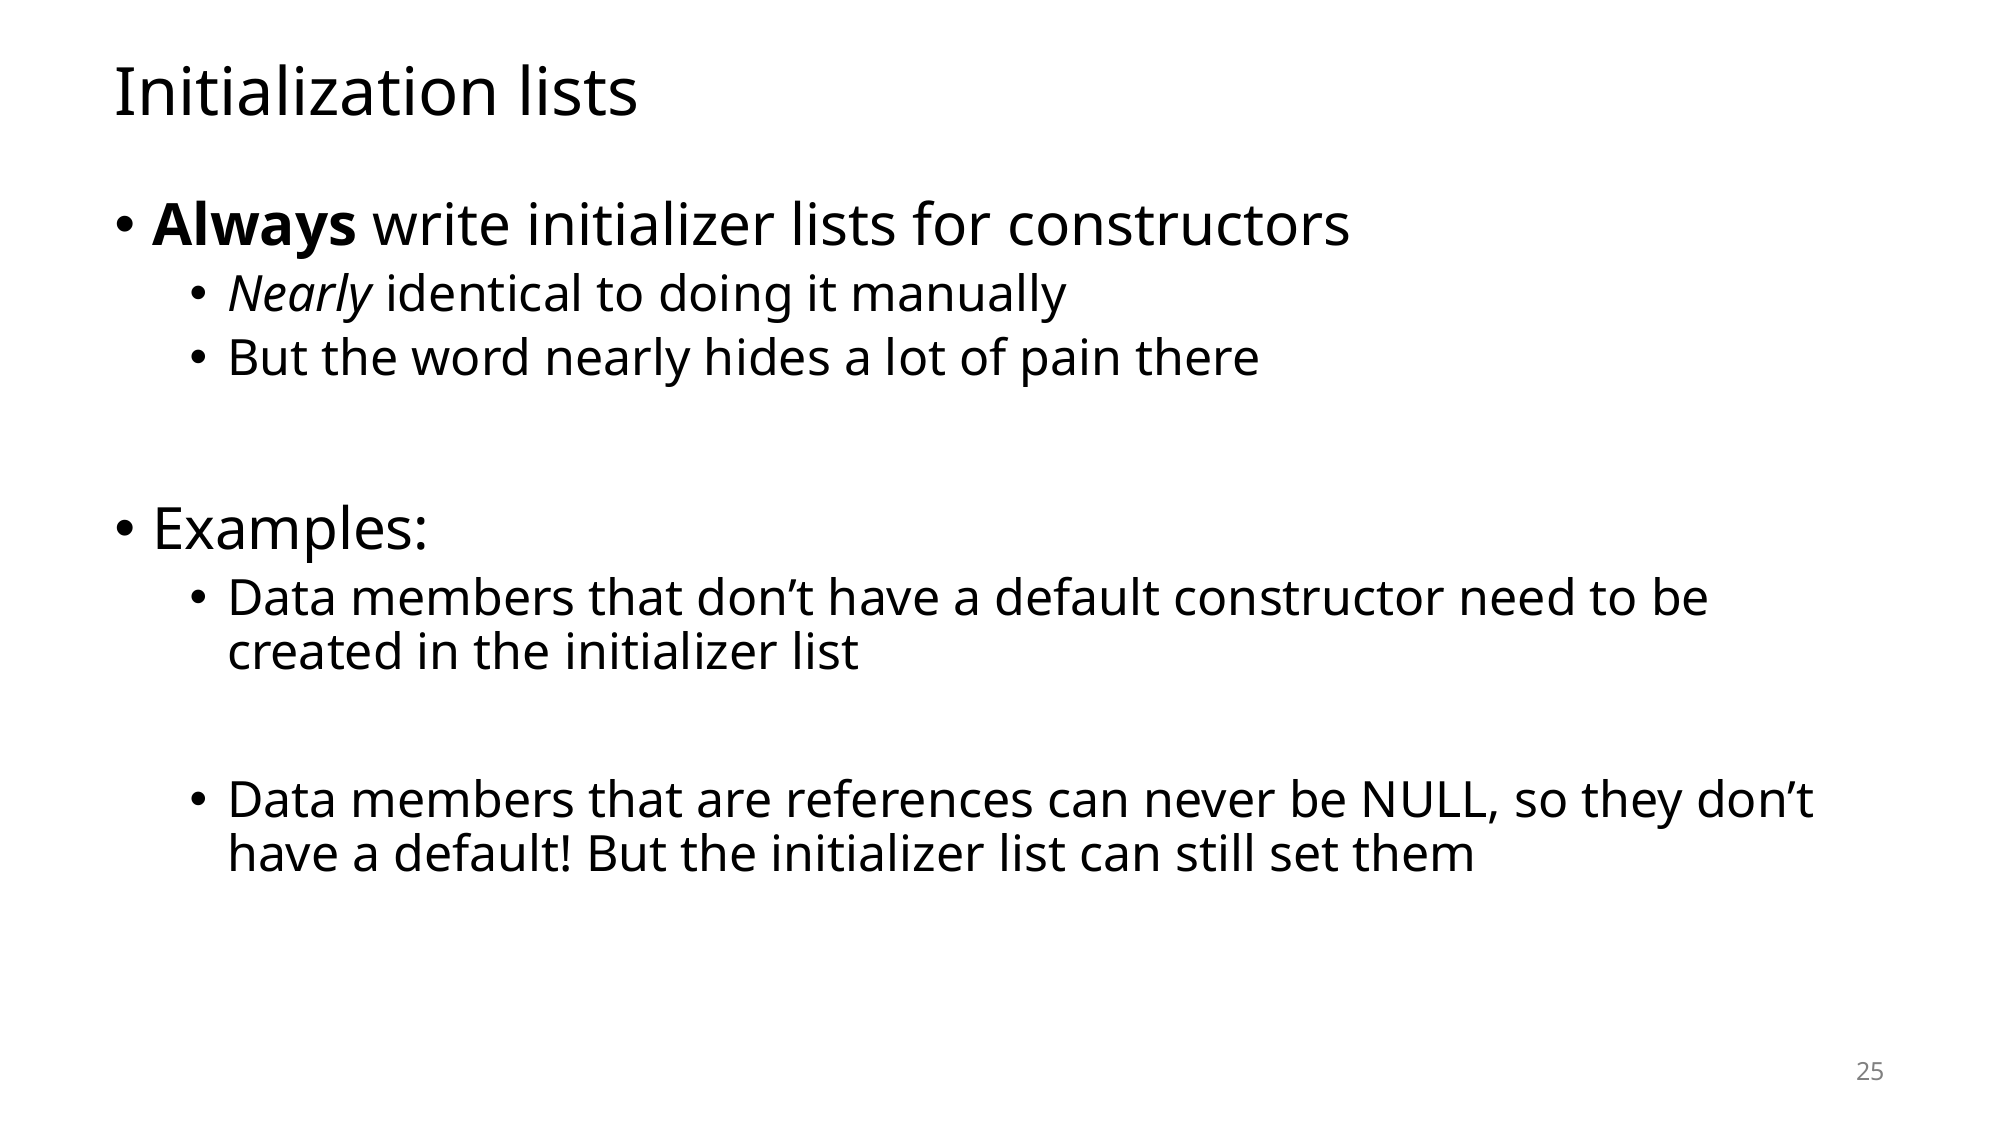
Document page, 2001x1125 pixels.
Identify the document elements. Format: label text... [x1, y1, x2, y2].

slide_number 25 [1749, 1042, 1900, 1103]
list Always write initializer lists for constructors Nearly identical to doing it manually But the word nearly hides a lot of pain there Examples: Data members that don’t have a default constructor need to be created in the initializer list Data members that are references can never be NULL, so they don’t have a default! But the initializer list can still set them [99, 187, 1900, 1013]
title Initialization lists [99, 37, 1900, 150]
